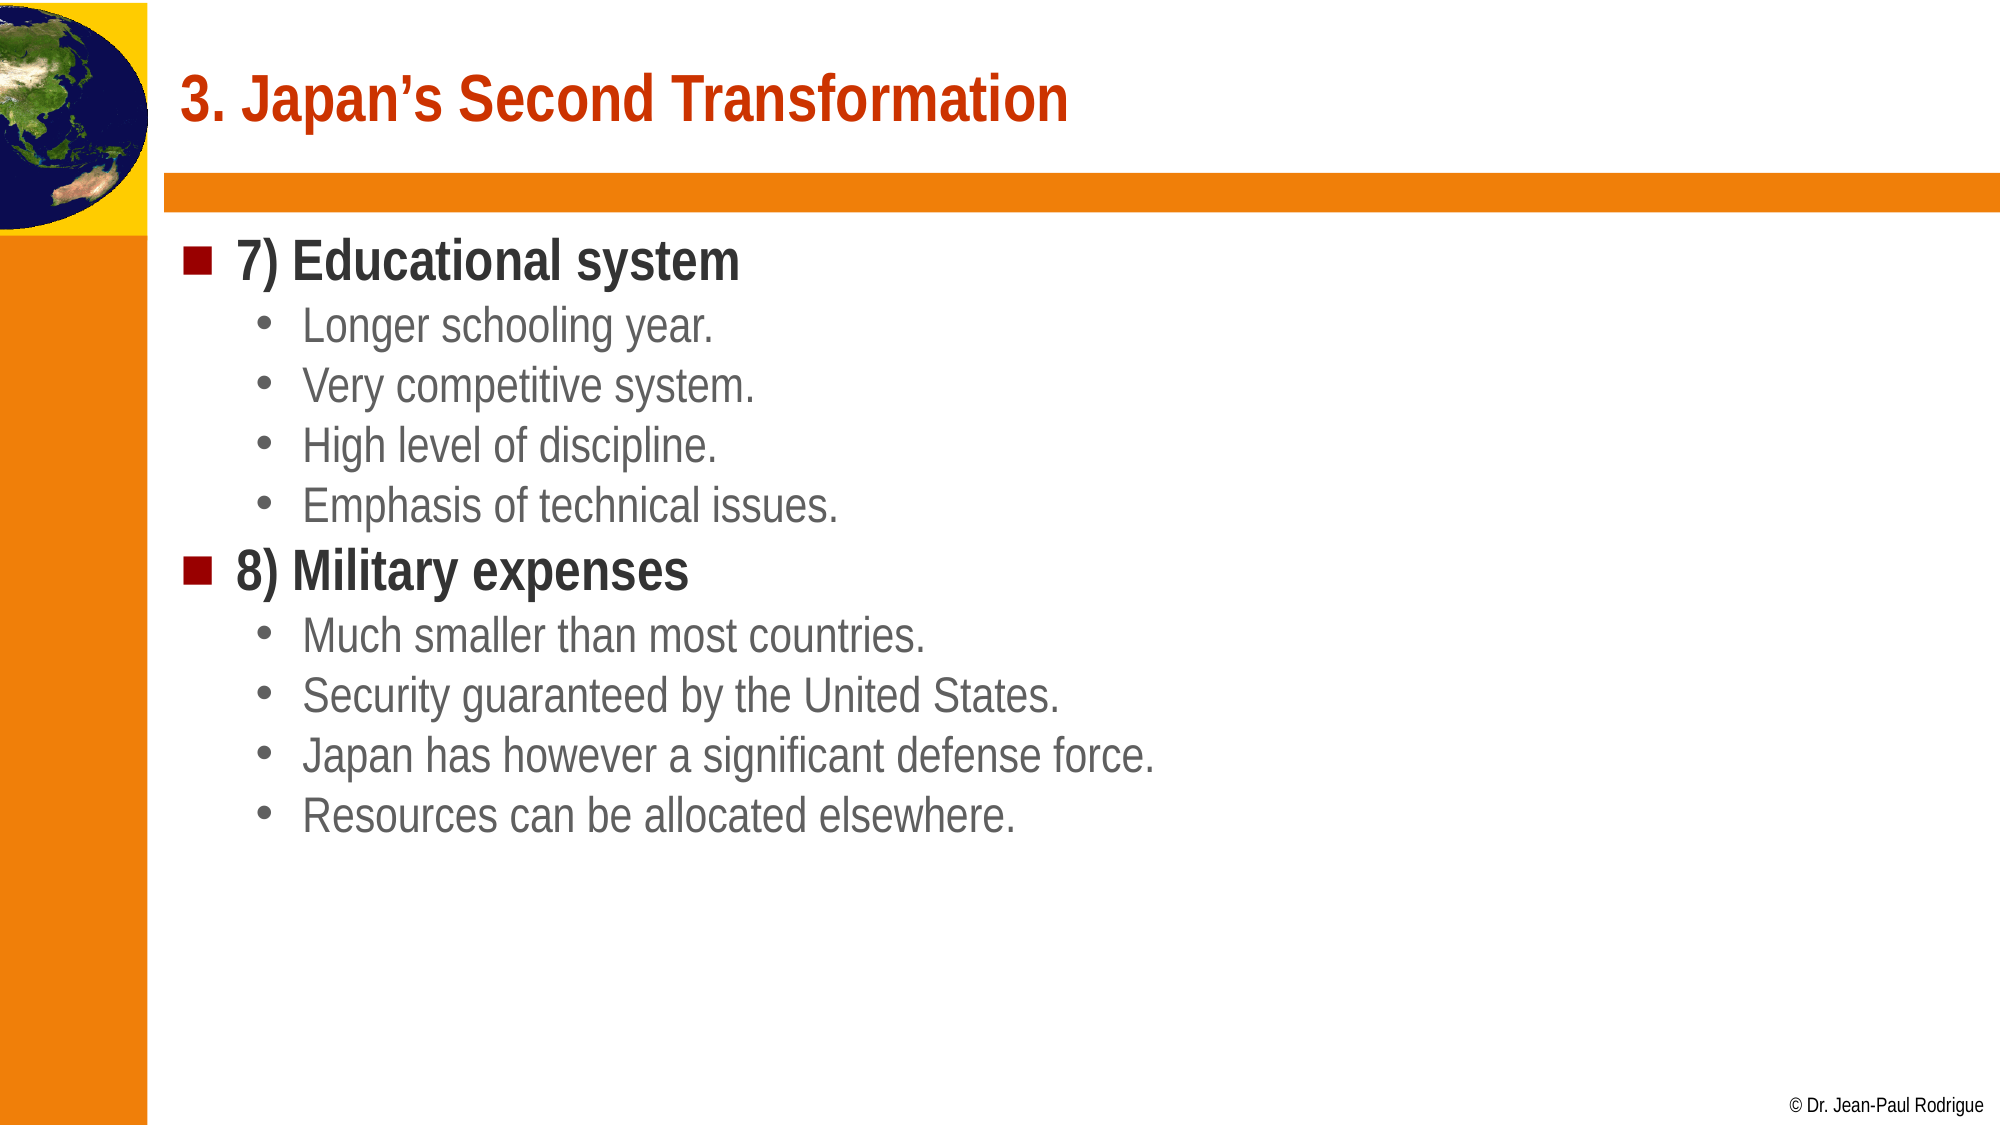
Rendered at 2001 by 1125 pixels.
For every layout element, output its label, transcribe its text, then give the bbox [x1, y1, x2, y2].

list 7) Educational system Longer schooling year. Very competitive system. High level of discipline. Emphasis of technical issues. 8) Military expenses Much smaller than most countries. Security guaranteed by the United States. Japan has however a significant defense force. Resources can be allocated elsewhere. [165, 214, 1966, 1084]
title 3. Japan’s Second Transformation [165, 16, 1966, 173]
picture [0, 3, 149, 231]
